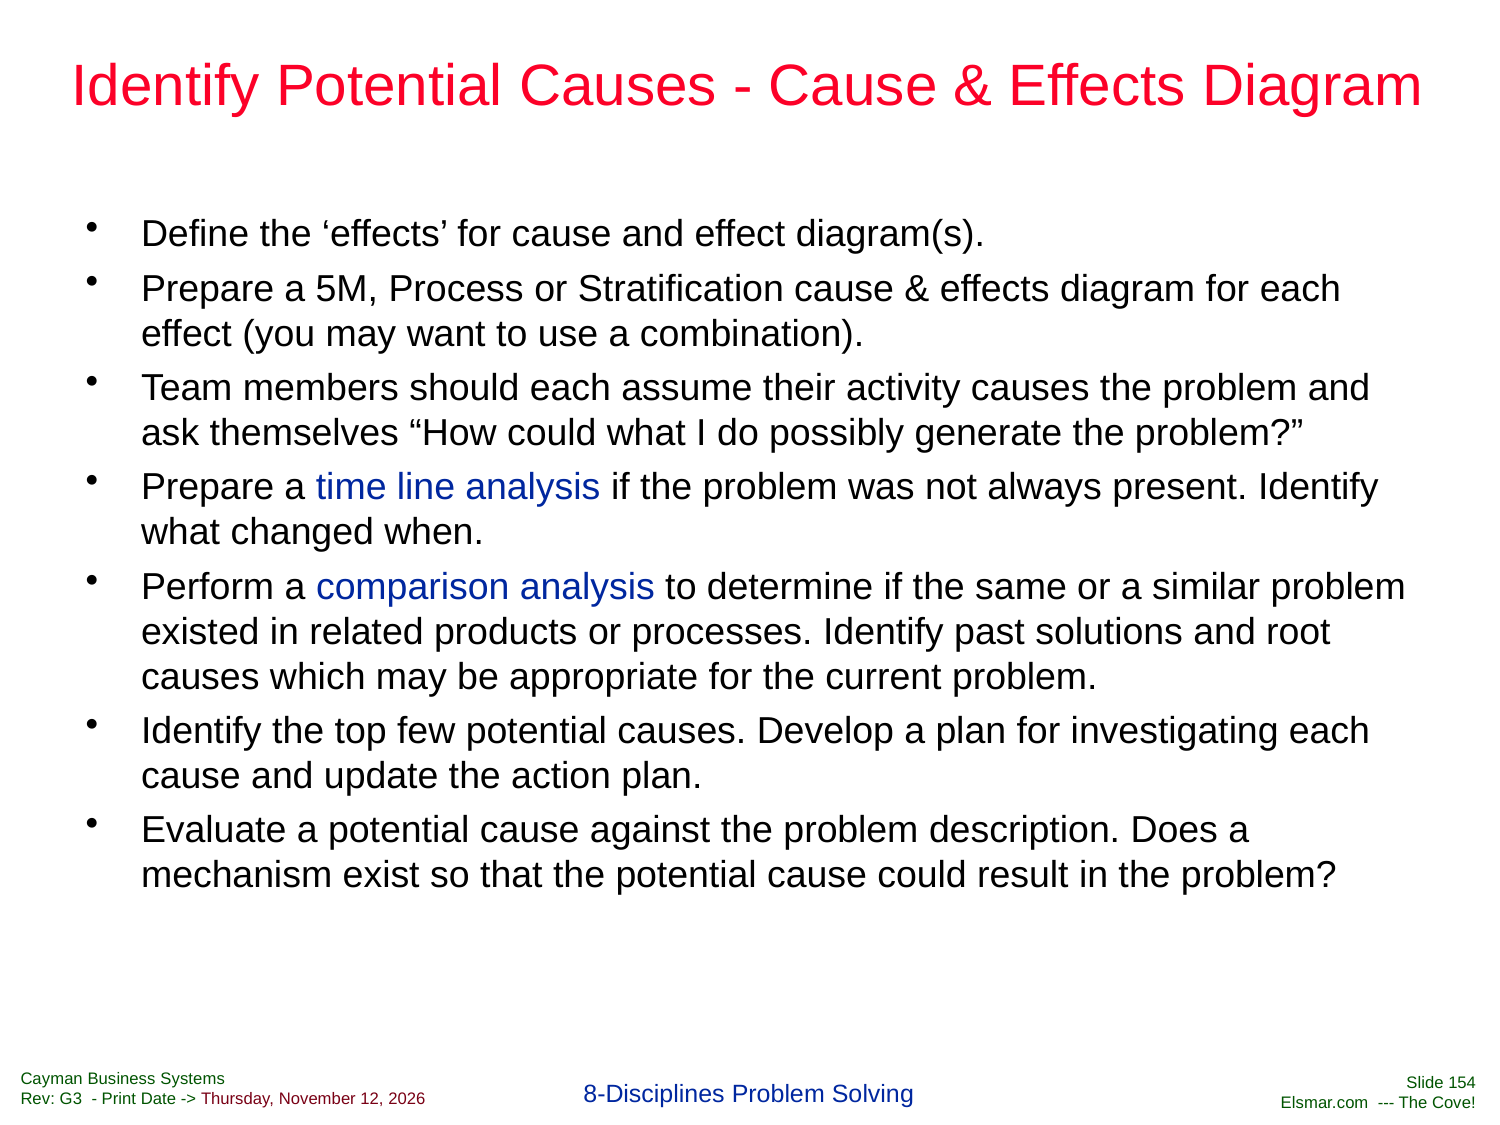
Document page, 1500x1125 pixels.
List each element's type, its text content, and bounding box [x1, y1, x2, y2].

list Define the ‘effects’ for cause and effect diagram(s). Prepare a 5M, Process or Stratification cause & effects diagram for each effect (you may want to use a combination). Team members should each assume their activity causes the problem and ask themselves “How could what I do possibly generate the problem?” Prepare a time line analysis if the problem was not always present. Identify what changed when. Perform a comparison analysis to determine if the same or a similar problem existed in related products or processes. Identify past solutions and root causes which may be appropriate for the current problem. Identify the top few potential causes. Develop a plan for investigating each cause and update the action plan. Evaluate a potential cause against the problem description. Does a mechanism exist so that the potential cause could result in the problem? [70, 201, 1438, 1013]
title Identify Potential Causes - Cause & Effects Diagram [34, 22, 1461, 142]
